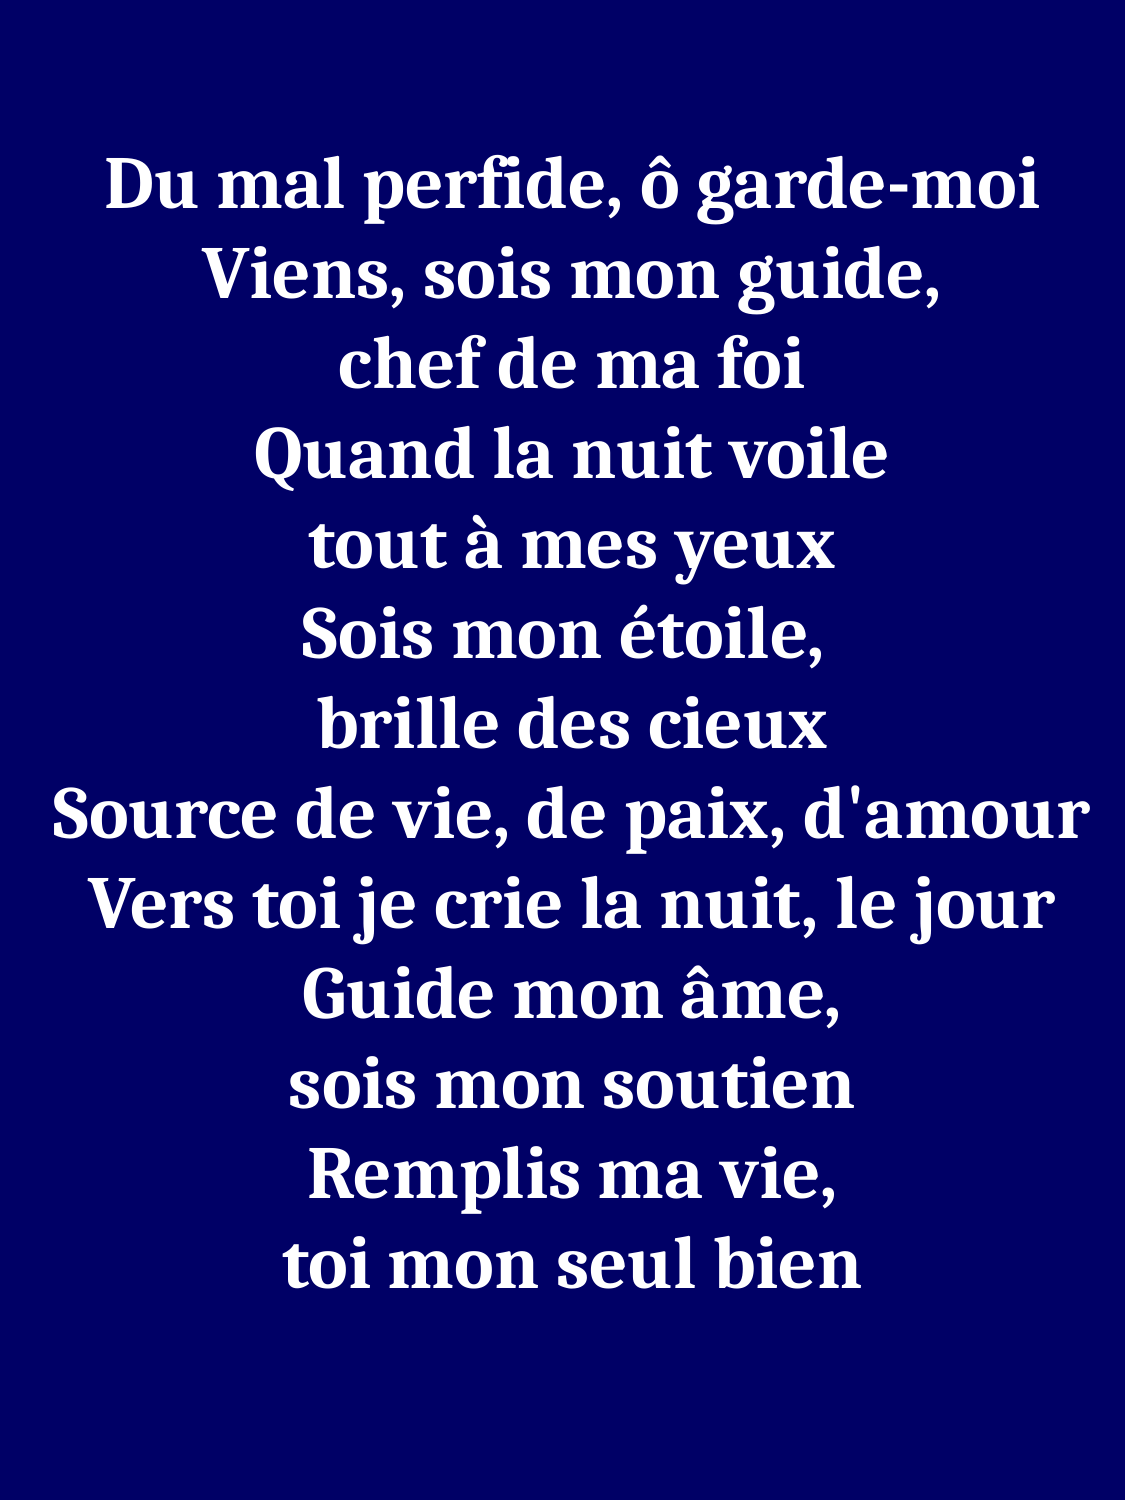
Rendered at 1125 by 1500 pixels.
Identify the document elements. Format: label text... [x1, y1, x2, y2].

text_box Du mal perfide, ô garde-moi Viens, sois mon guide, chef de ma foi Quand la nuit voile tout à mes yeux Sois mon étoile, brille des cieux Source de vie, de paix, d'amour Vers toi je crie la nuit, le jour Guide mon âme, sois mon soutien Remplis ma vie, toi mon seul bien [0, 35, 1125, 1439]
